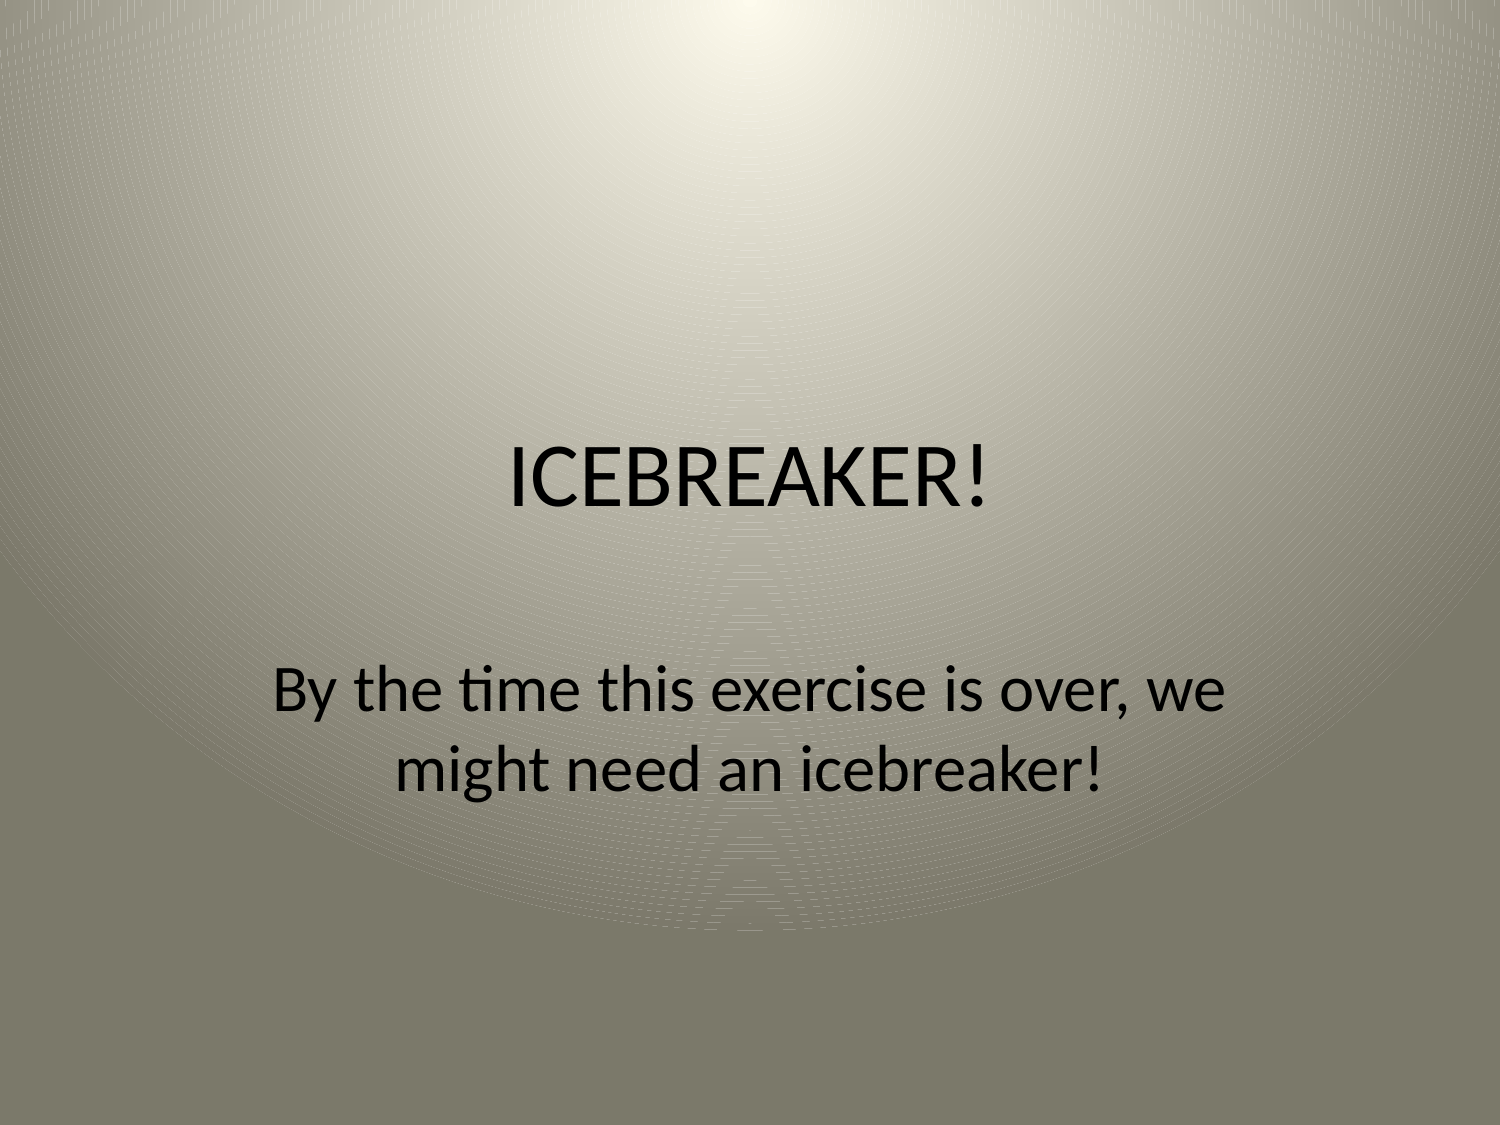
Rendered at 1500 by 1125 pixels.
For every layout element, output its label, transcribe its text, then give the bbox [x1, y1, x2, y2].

title ICEBREAKER! [112, 349, 1388, 591]
subtitle By the time this exercise is over, we might need an icebreaker! [224, 637, 1276, 926]
